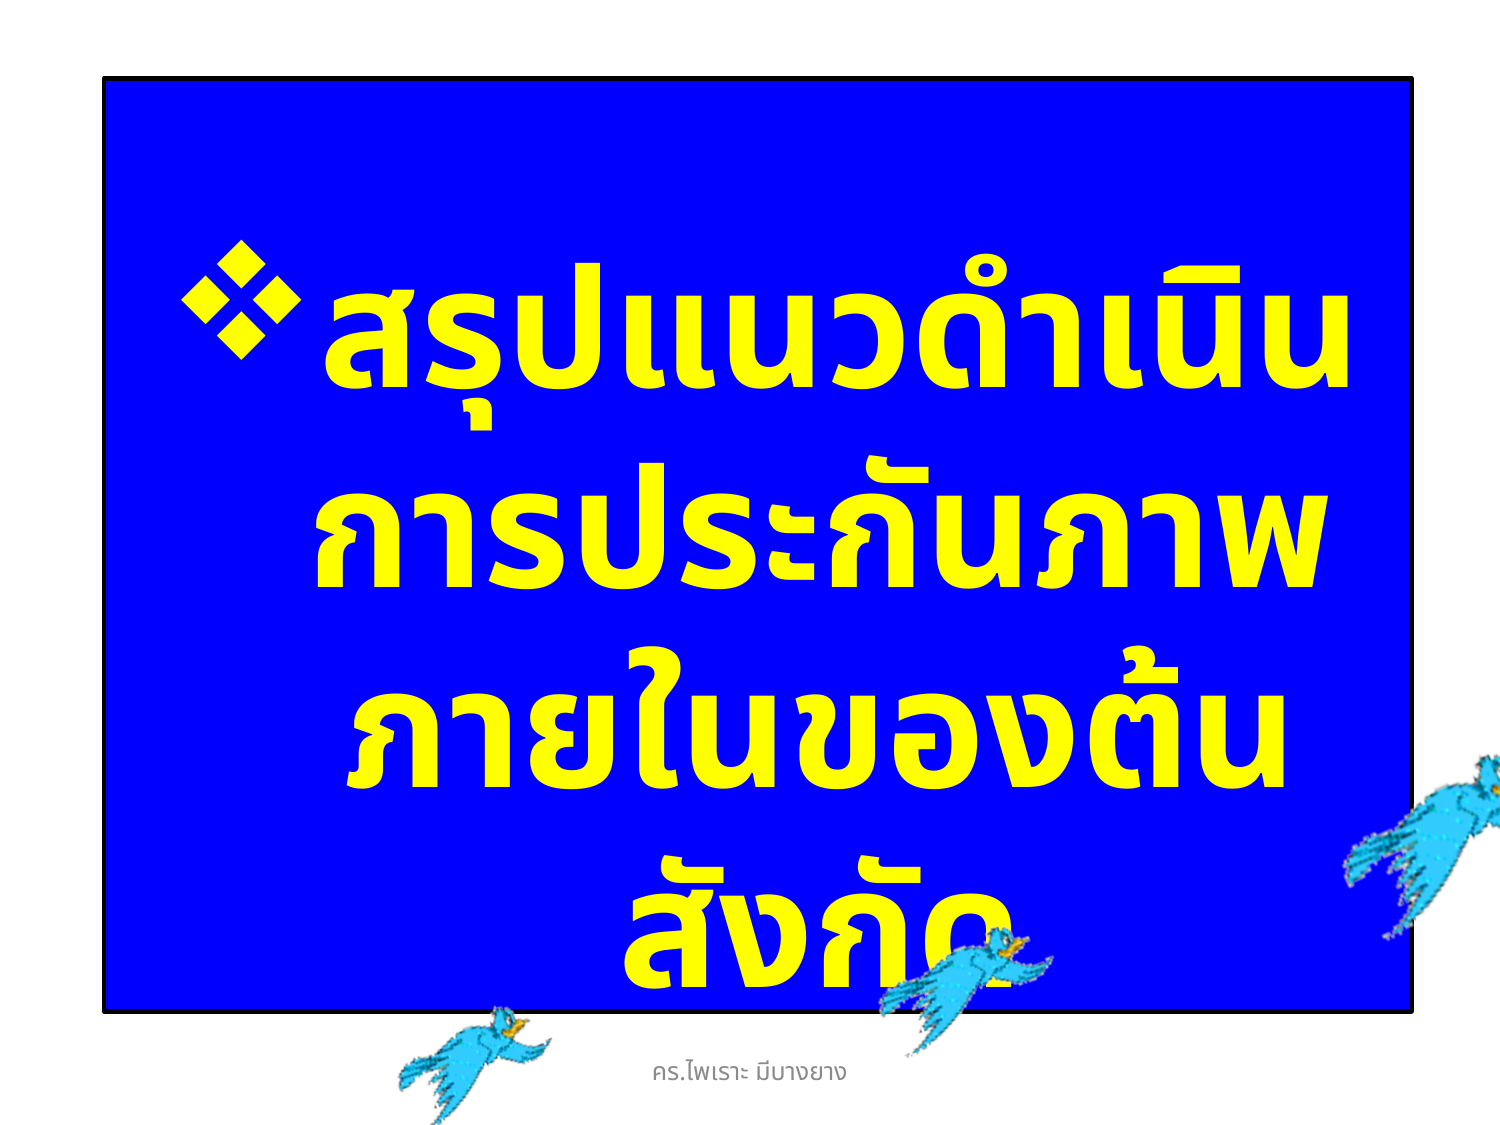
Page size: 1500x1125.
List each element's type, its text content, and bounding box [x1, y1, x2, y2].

list สรุปแนวดำเนินการประกันภาพภายในของต้นสังกัด [104, 78, 1412, 1012]
picture [1265, 638, 1500, 1043]
picture [349, 922, 593, 1125]
footer คร.ไพเราะ มีบางยาง [573, 1042, 856, 1103]
picture [829, 839, 1104, 1125]
